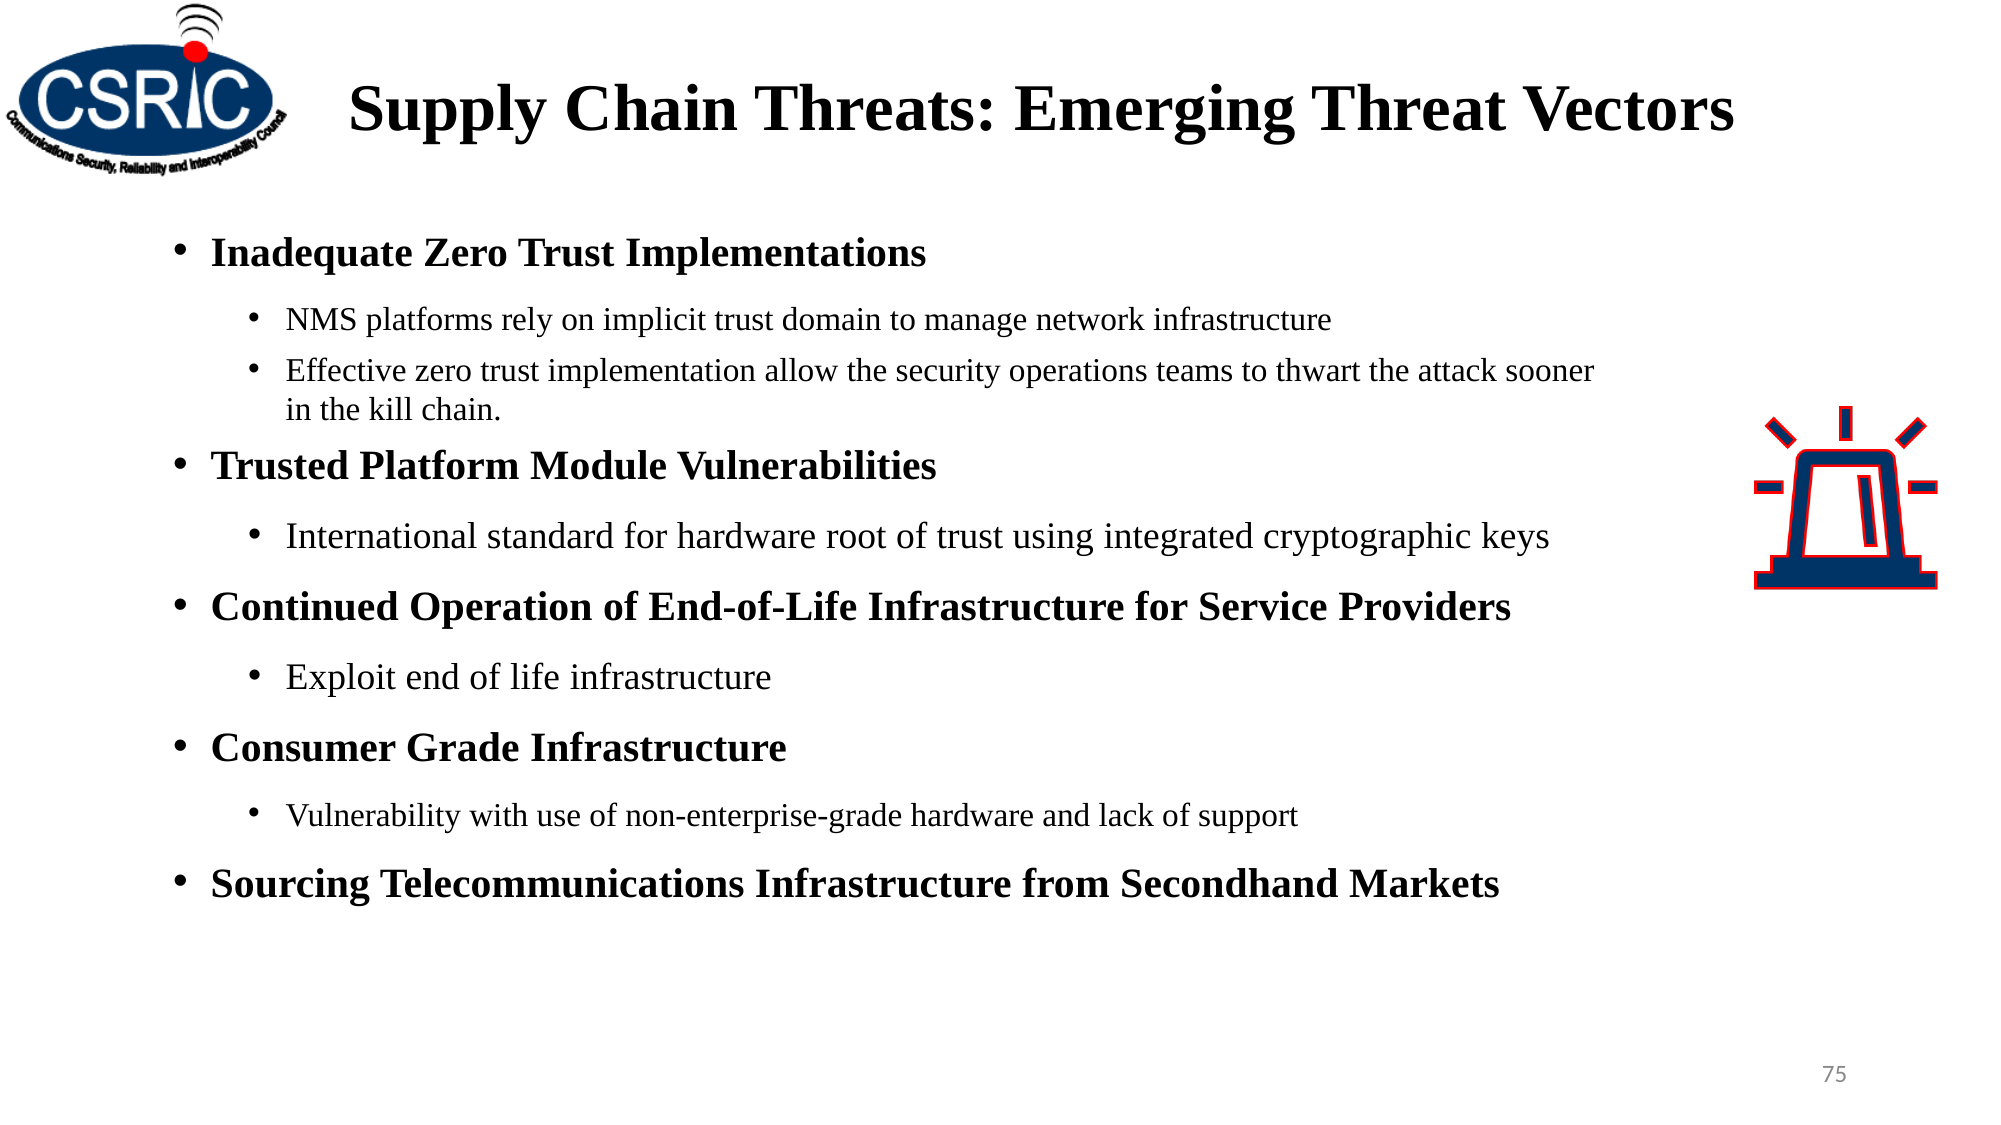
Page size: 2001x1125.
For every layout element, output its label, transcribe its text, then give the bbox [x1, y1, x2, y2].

picture [1718, 370, 1973, 625]
slide_number 75 [1412, 1042, 1863, 1103]
list Inadequate Zero Trust Implementations NMS platforms rely on implicit trust domain to manage network infrastructure Effective zero trust implementation allow the security operations teams to thwart the attack sooner in the kill chain. Trusted Platform Module Vulnerabilities International standard for hardware root of trust using integrated cryptographic keys Continued Operation of End-of-Life Infrastructure for Service Providers Exploit end of life infrastructure Consumer Grade Infrastructure Vulnerability with use of non-enterprise-grade hardware and lack of support Sourcing Telecommunications Infrastructure from Secondhand Markets [83, 217, 1620, 1033]
text_box Supply Chain Threats: Emerging Threat Vectors [320, 56, 1766, 180]
picture [0, 0, 294, 180]
